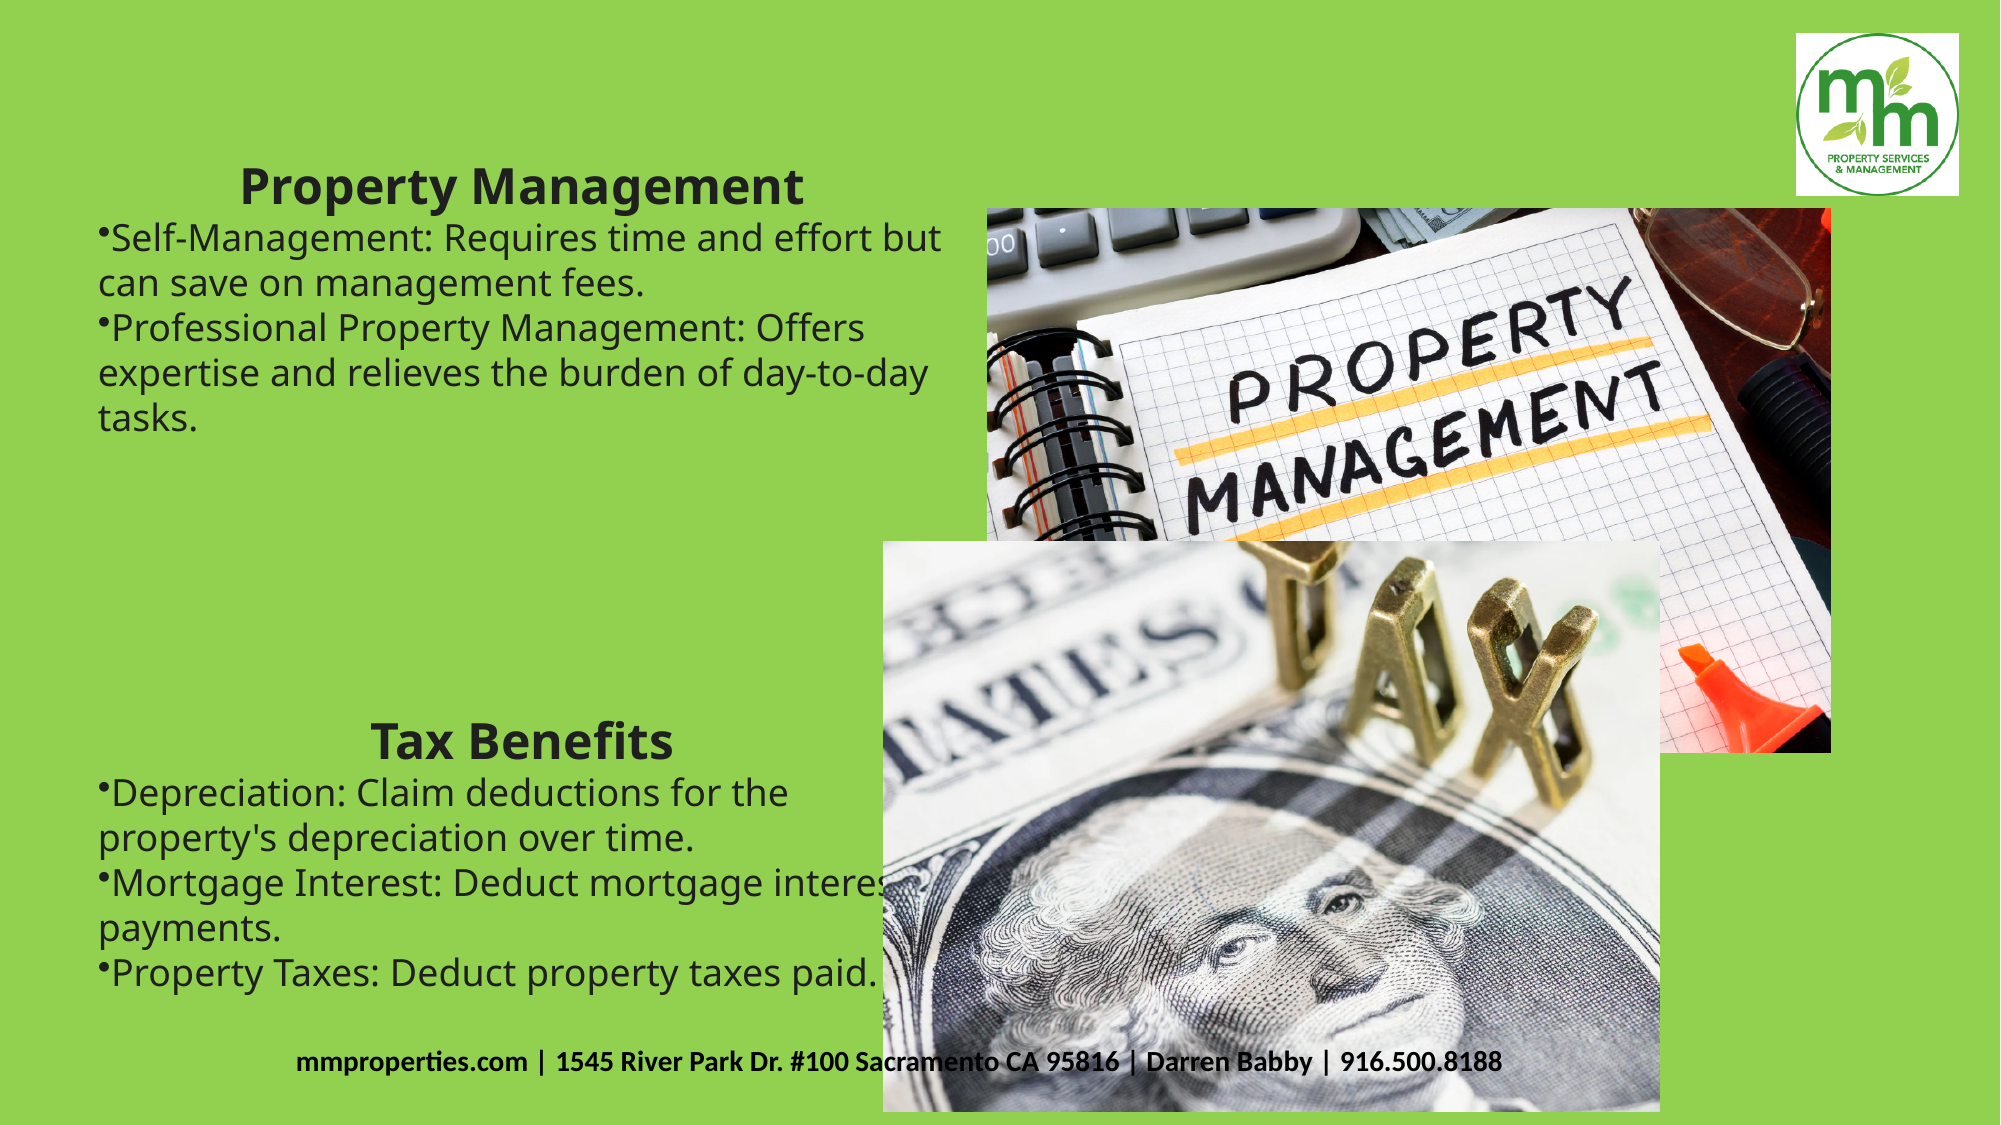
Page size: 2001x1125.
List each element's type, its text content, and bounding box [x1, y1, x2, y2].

text_box mmproperties.com | 1545 River Park Dr. #100 Sacramento CA 95816 | Darren Babby | 916.500.8188 [280, 1035, 883, 1085]
picture [1796, 33, 1959, 196]
picture [883, 208, 1831, 1112]
text_box Property Management Self-Management: Requires time and effort but can save on management fees. Professional Property Management: Offers expertise and relieves the burden of day-to-day tasks. Tax Benefits Depreciation: Claim deductions for the property's depreciation over time. Mortgage Interest: Deduct mortgage interest payments. Property Taxes: Deduct property taxes paid. [83, 146, 962, 1002]
